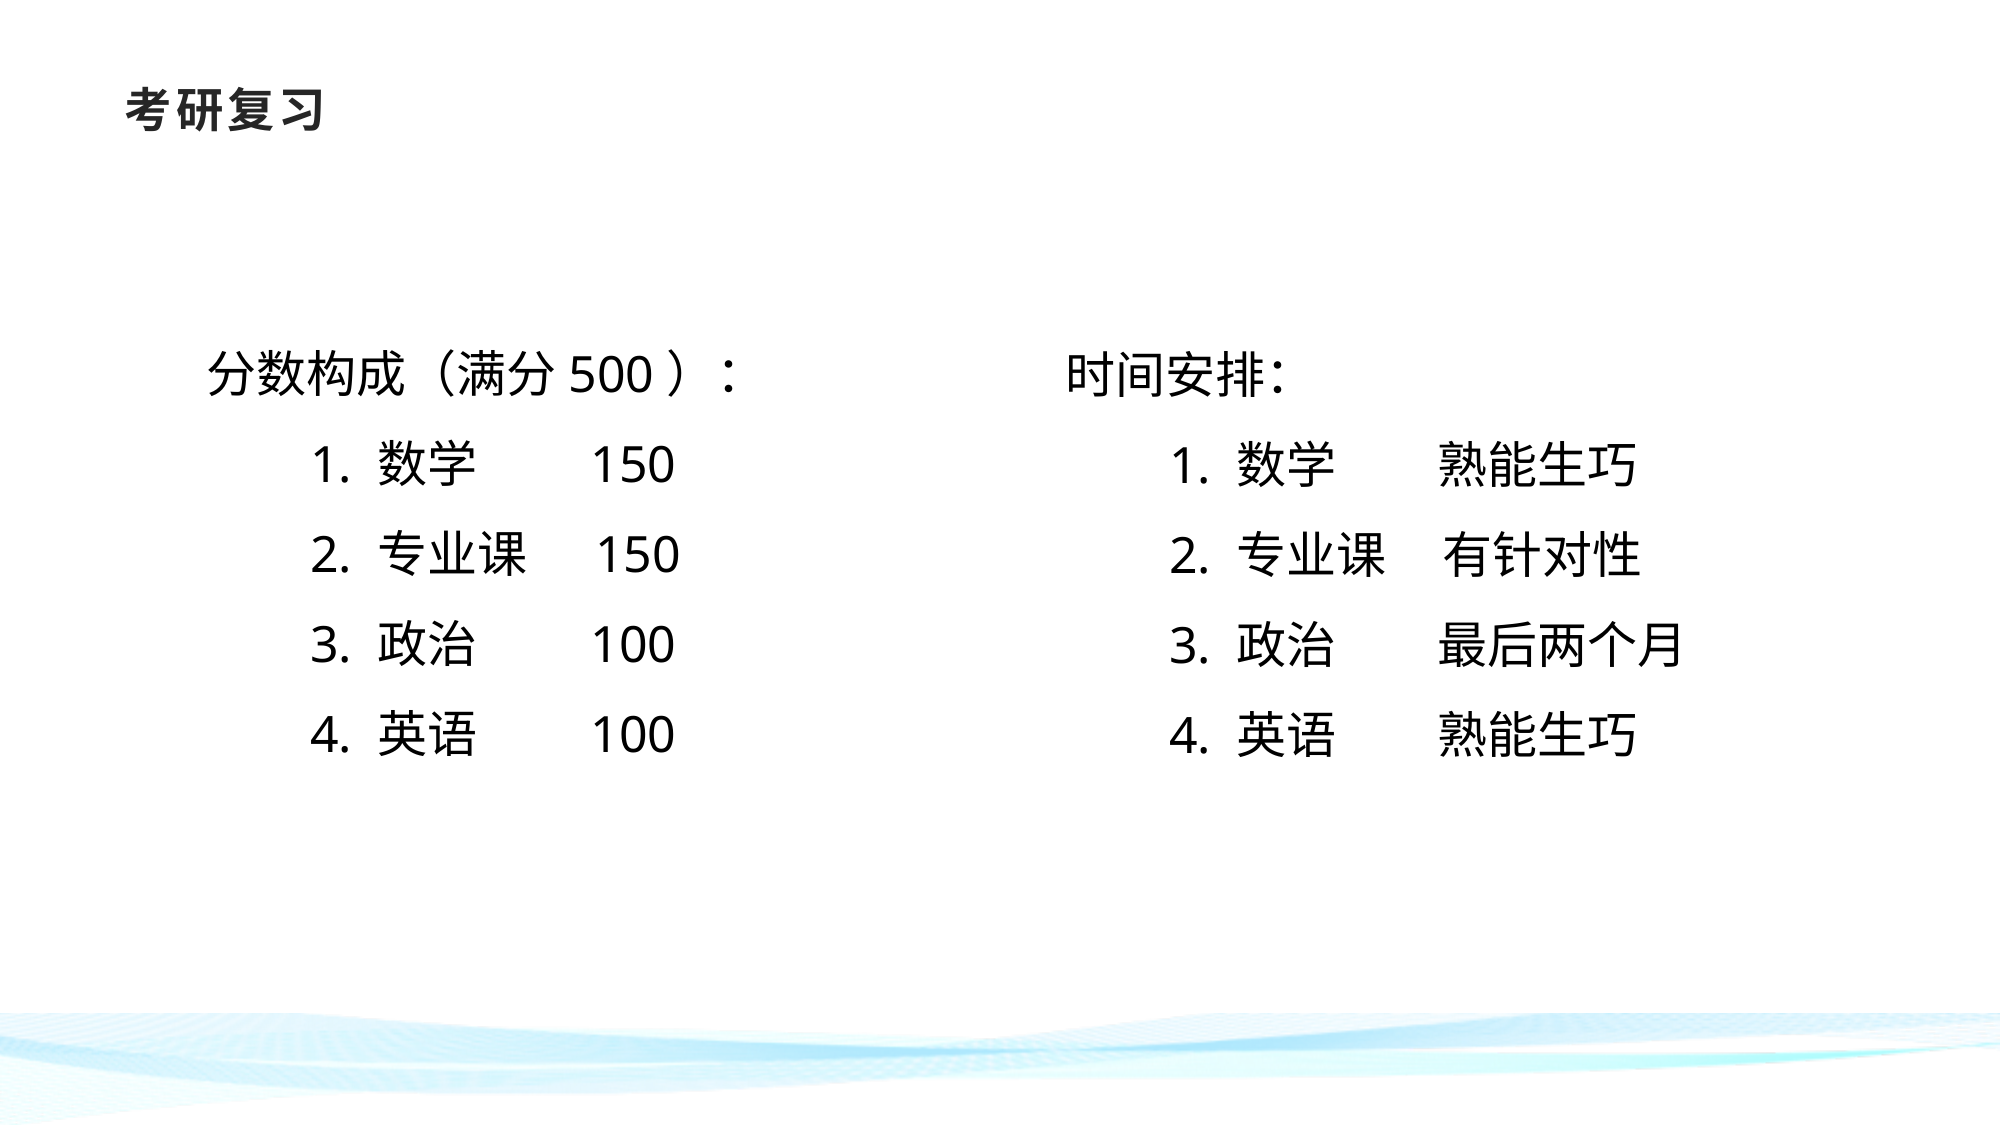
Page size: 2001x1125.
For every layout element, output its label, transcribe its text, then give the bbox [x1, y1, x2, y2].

text_box 分数构成（满分500）： 1. 数学 150 2. 专业课 150 3. 政治 100 4. 英语 100 [191, 305, 859, 771]
text_box 考研复习 [109, 72, 1891, 146]
picture [0, 1013, 2000, 1125]
text_box 时间安排： 1. 数学 熟能生巧 2. 专业课 有针对性 3. 政治 最后两个月 4. 英语 熟能生巧 [1050, 305, 1891, 771]
